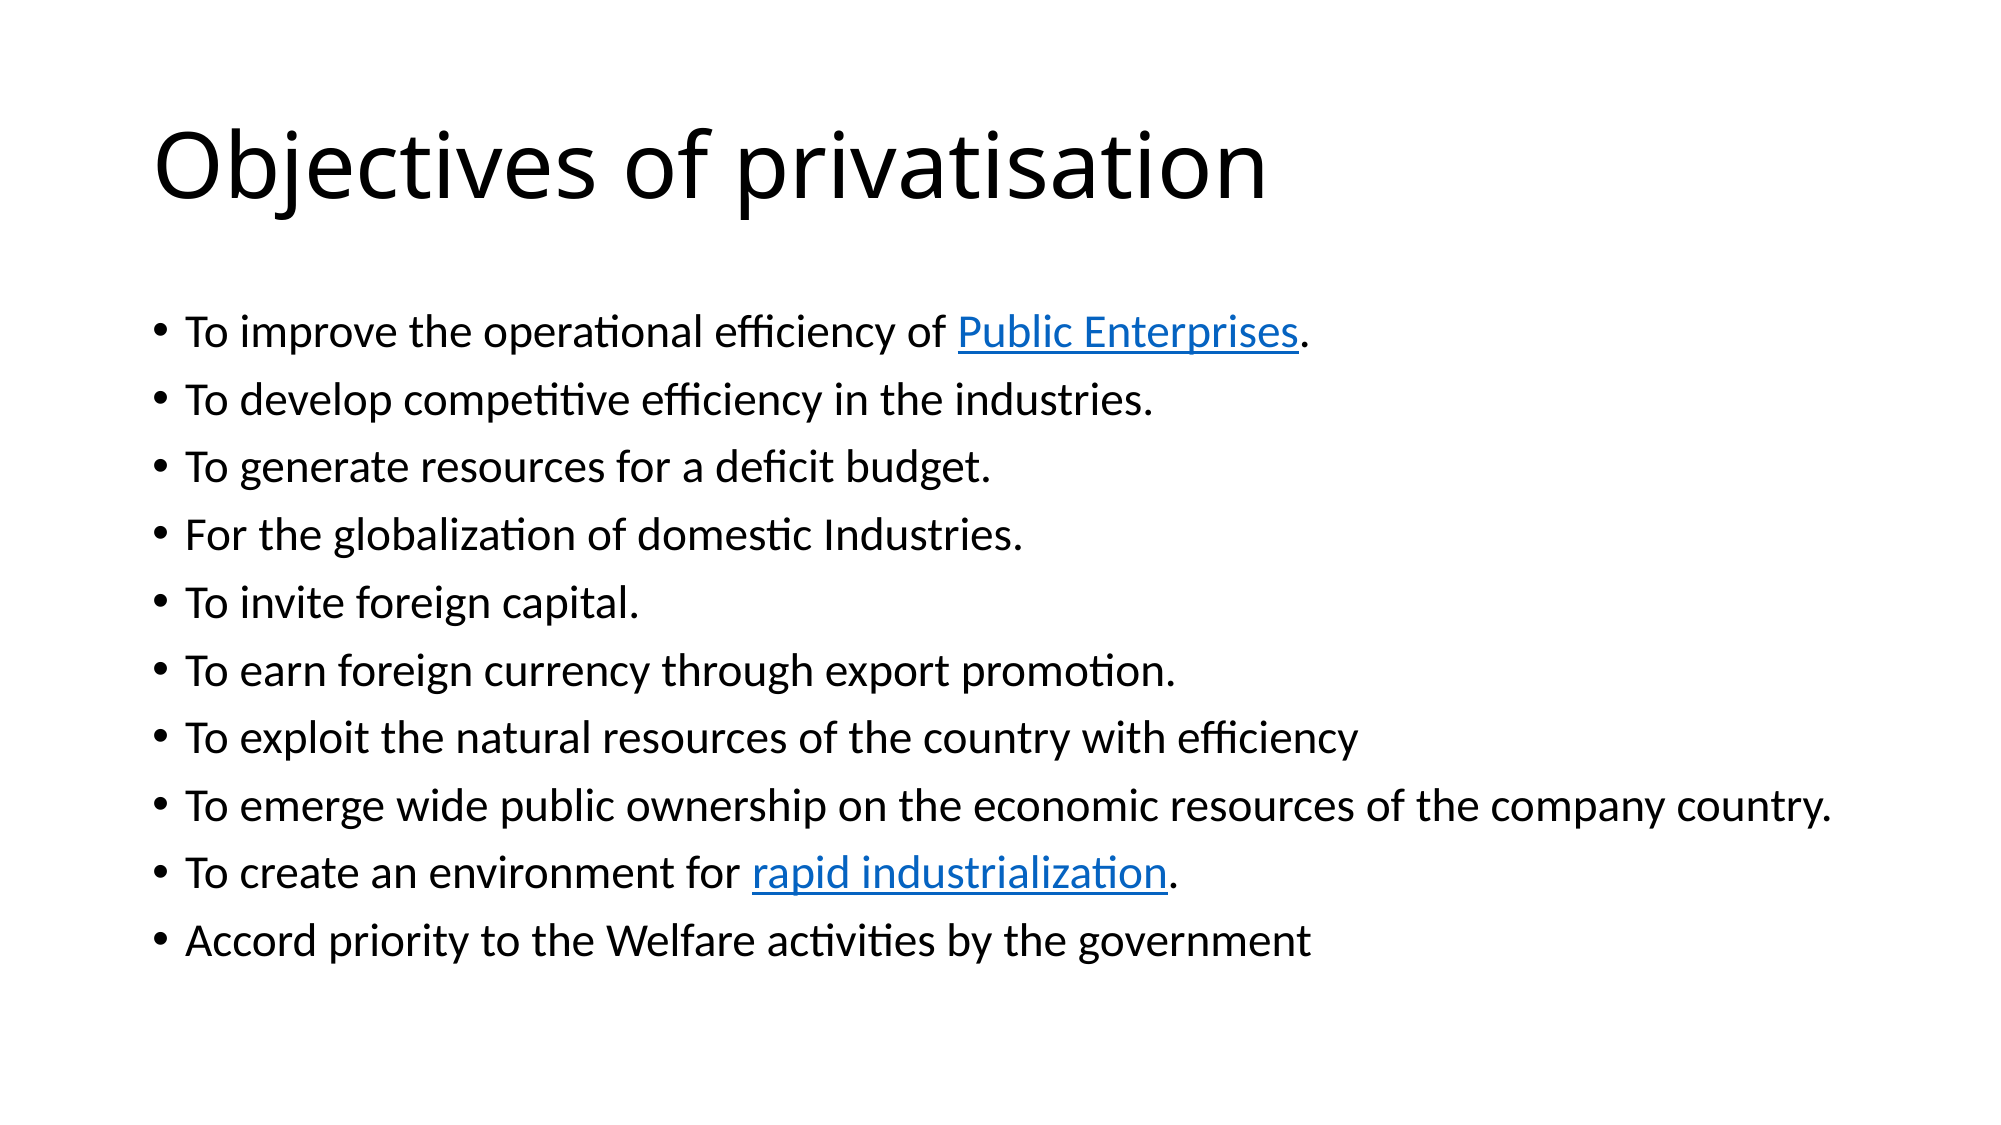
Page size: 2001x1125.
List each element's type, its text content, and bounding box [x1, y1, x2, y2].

list To improve the operational efficiency of Public Enterprises. To develop competitive efficiency in the industries. To generate resources for a deficit budget. For the globalization of domestic Industries. To invite foreign capital. To earn foreign currency through export promotion. To exploit the natural resources of the country with efficiency To emerge wide public ownership on the economic resources of the company country. To create an environment for rapid industrialization. Accord priority to the Welfare activities by the government [137, 299, 1863, 1014]
title Objectives of privatisation [137, 59, 1863, 278]
